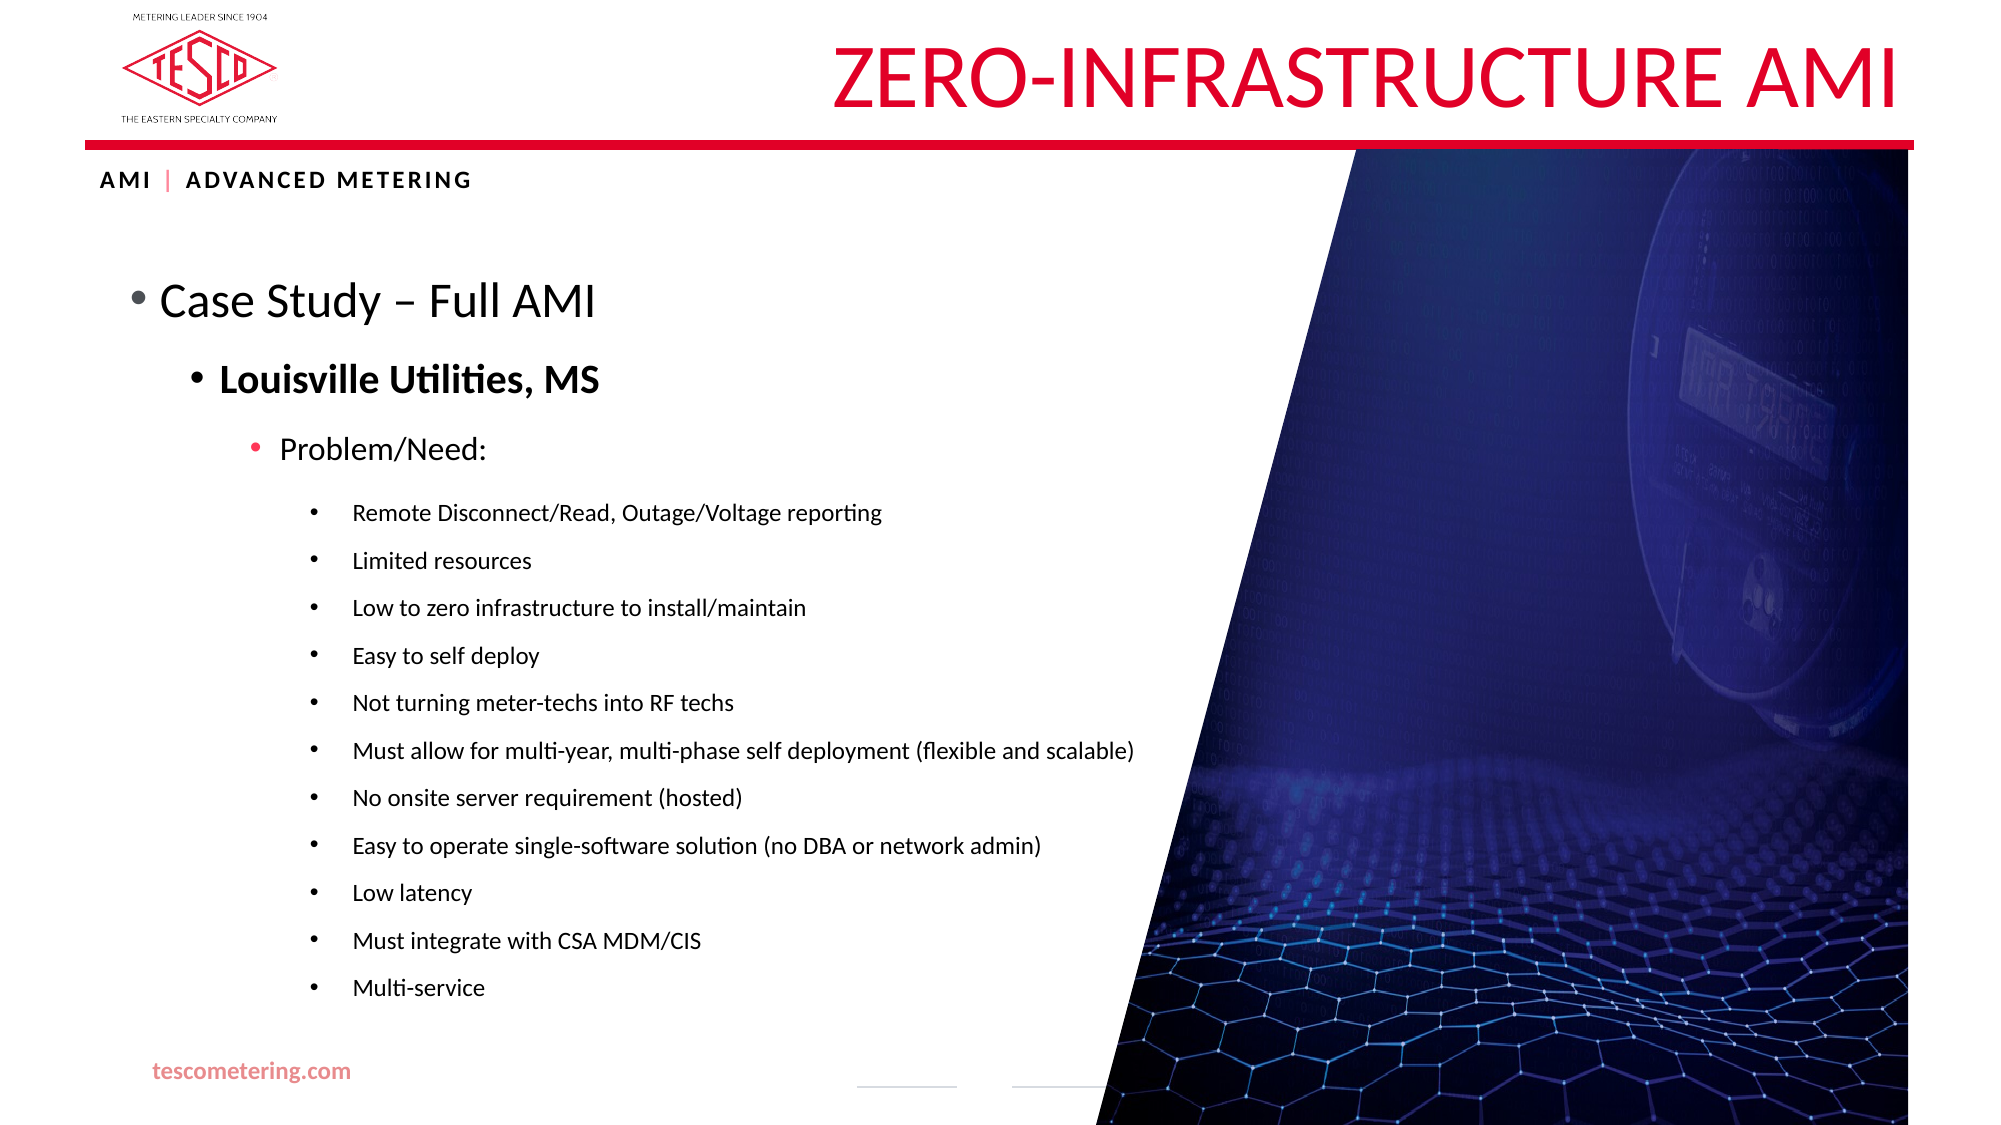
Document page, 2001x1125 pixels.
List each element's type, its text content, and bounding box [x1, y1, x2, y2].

picture [121, 12, 278, 125]
text_box AMI | ADVANCED METERING [84, 157, 1253, 259]
footer tescometering.com [137, 1039, 813, 1100]
text_box Case Study – Full AMI Louisville Utilities, MS Problem/Need: Remote Disconnect/Read, Outage/Voltage reporting Limited resources Low to zero infrastructure to install/maintain Easy to self deploy Not turning meter-techs into RF techs Must allow for multi-year, multi-phase self deployment (flexible and scalable) No onsite server requirement (hosted) Easy to operate single-software solution (no DBA or network admin) Low latency Must integrate with CSA MDM/CIS Multi-service [84, 267, 1167, 873]
text_box [1095, 148, 1909, 1125]
title Zero-Infrastructure AMI [340, 22, 1918, 134]
